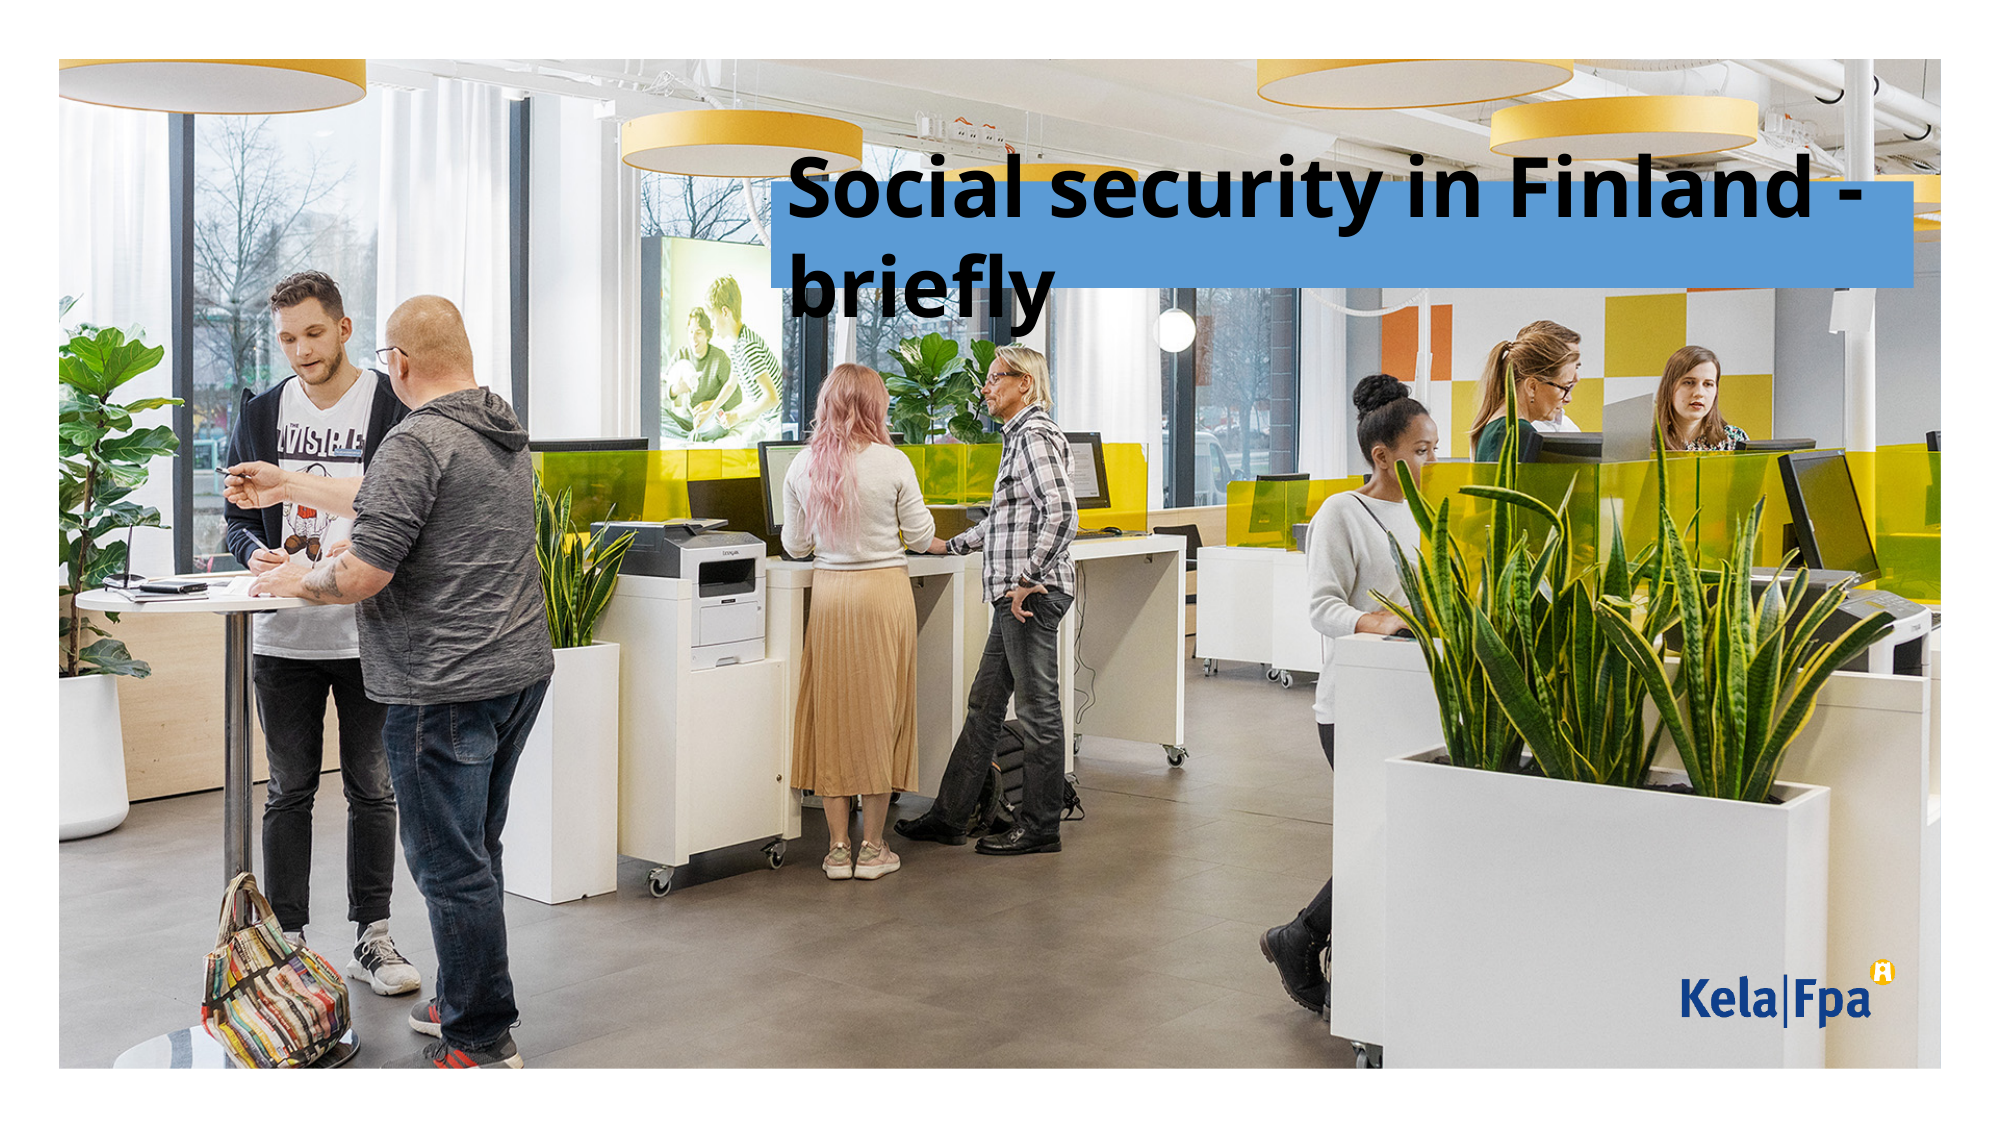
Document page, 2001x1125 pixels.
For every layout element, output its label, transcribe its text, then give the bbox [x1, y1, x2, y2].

picture [59, 59, 1940, 1068]
title Social security in Finland - briefly [771, 181, 1914, 288]
